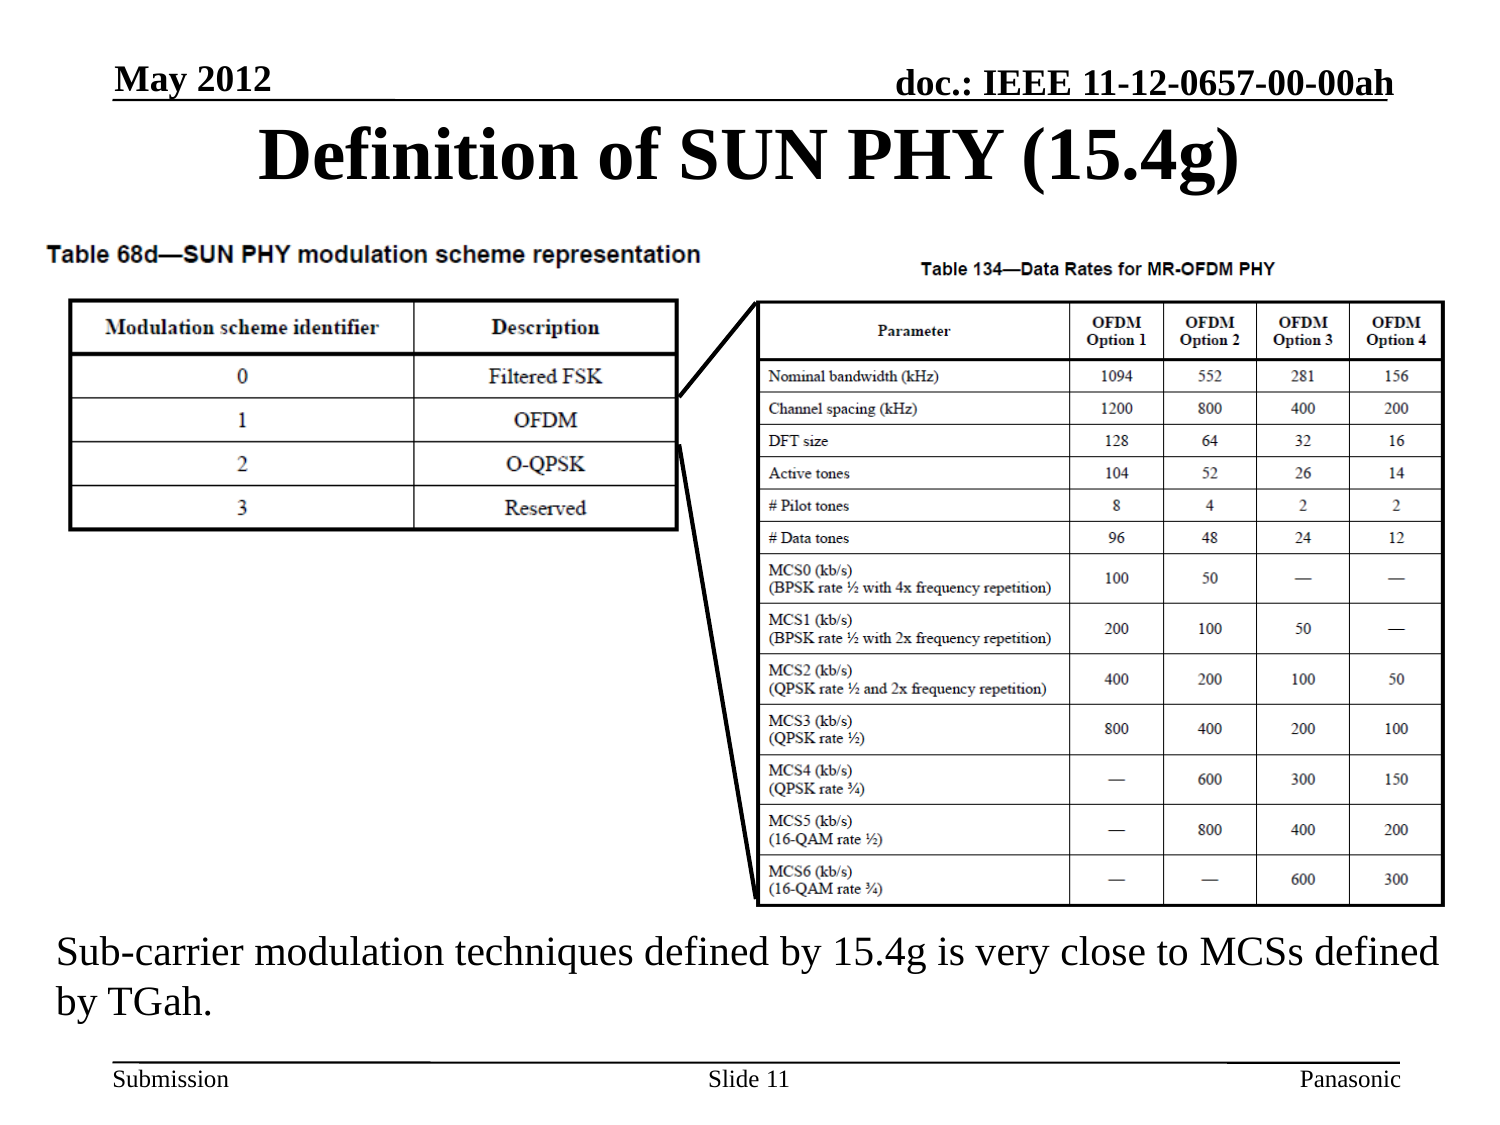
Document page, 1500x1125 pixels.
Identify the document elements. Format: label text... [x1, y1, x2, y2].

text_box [678, 302, 757, 398]
text_box Definition of SUN PHY (15.4g) [112, 101, 1388, 198]
footer Panasonic [878, 1061, 1402, 1093]
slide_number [114, 54, 423, 100]
picture [40, 237, 705, 534]
text_box Sub-carrier modulation techniques defined by 15.4g is very close to MCSs defined by TGah. [41, 916, 1459, 1032]
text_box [678, 444, 757, 900]
slide_number Slide 11 [700, 1061, 798, 1095]
picture [749, 249, 1455, 916]
